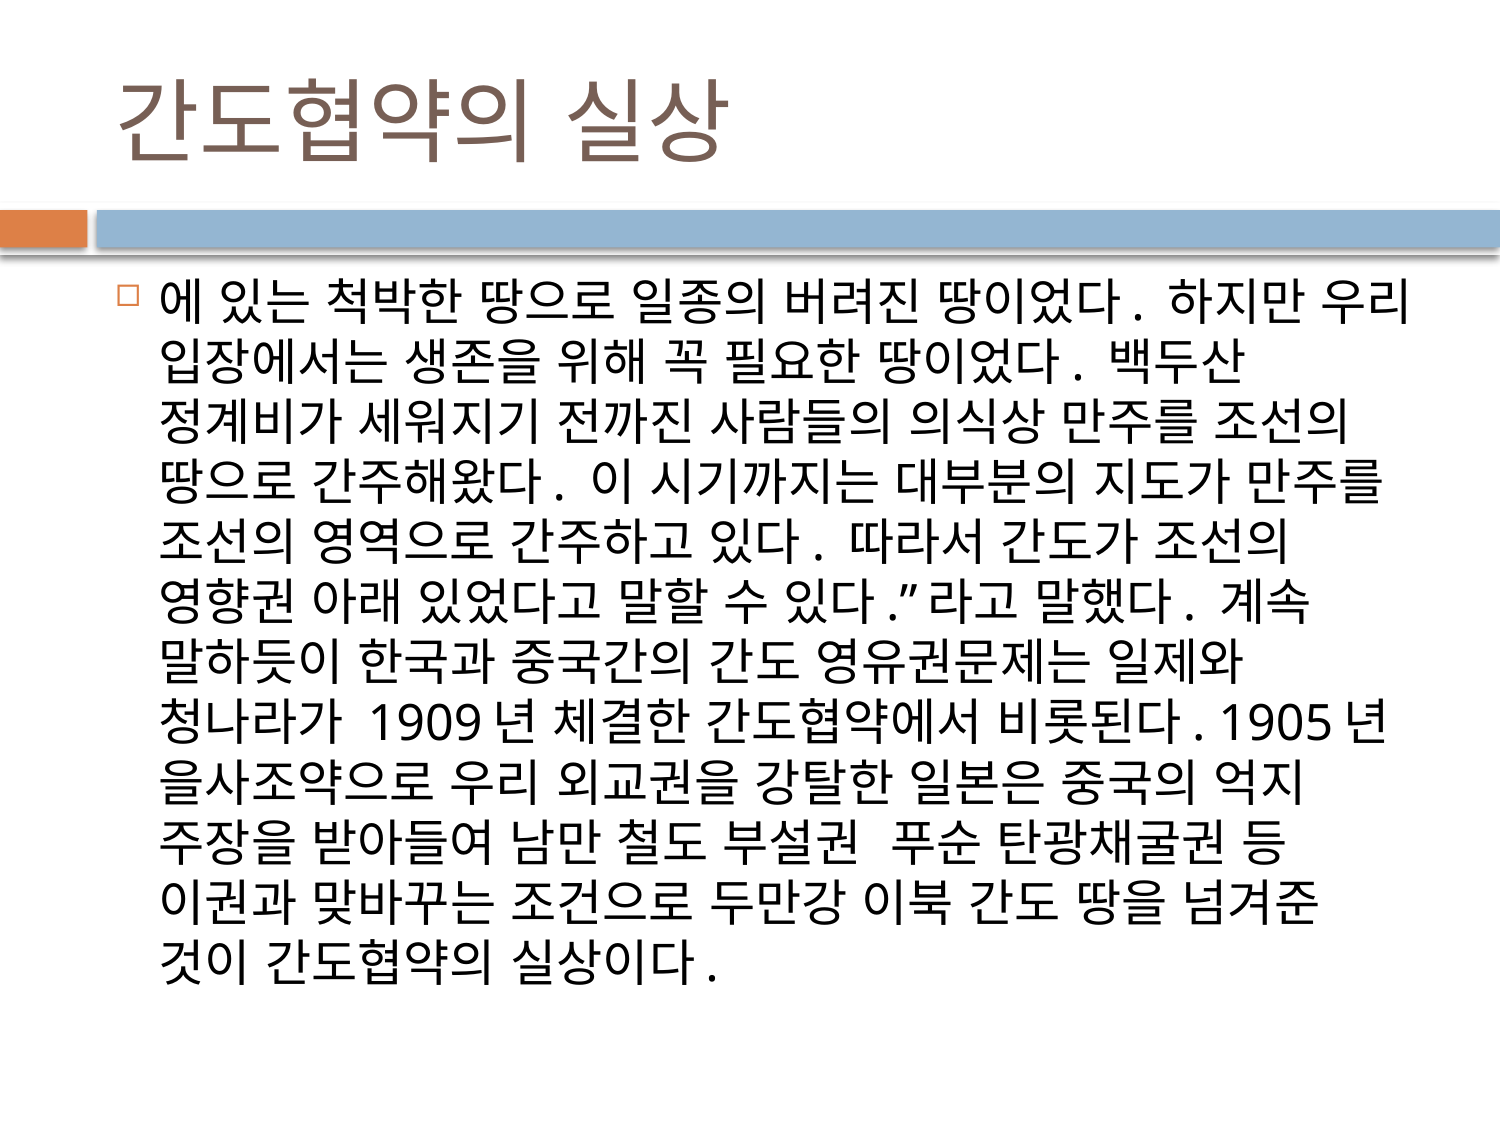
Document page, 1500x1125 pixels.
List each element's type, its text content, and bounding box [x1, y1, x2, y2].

list 에 있는 척박한 땅으로 일종의 버려진 땅이었다. 하지만 우리 입장에서는 생존을 위해 꼭 필요한 땅이었다. 백두산 정계비가 세워지기 전까진 사람들의 의식상 만주를 조선의 땅으로 간주해왔다. 이 시기까지는 대부분의 지도가 만주를 조선의 영역으로 간주하고 있다. 따라서 간도가 조선의 영향권 아래 있었다고 말할 수 있다.”라고 말했다. 계속 말하듯이 한국과 중국간의 간도 영유권문제는 일제와 청나라가 1909년 체결한 간도협약에서 비롯된다. 1905년 을사조약으로 우리 외교권을 강탈한 일본은 중국의 억지 주장을 받아들여 남만 철도 부설권 푸순 탄광채굴권 등 이권과 맞바꾸는 조건으로 두만강 이북 간도 땅을 넘겨준 것이 간도협약의 실상이다. [100, 262, 1438, 1000]
title 간도협약의 실상 [100, 37, 1438, 200]
